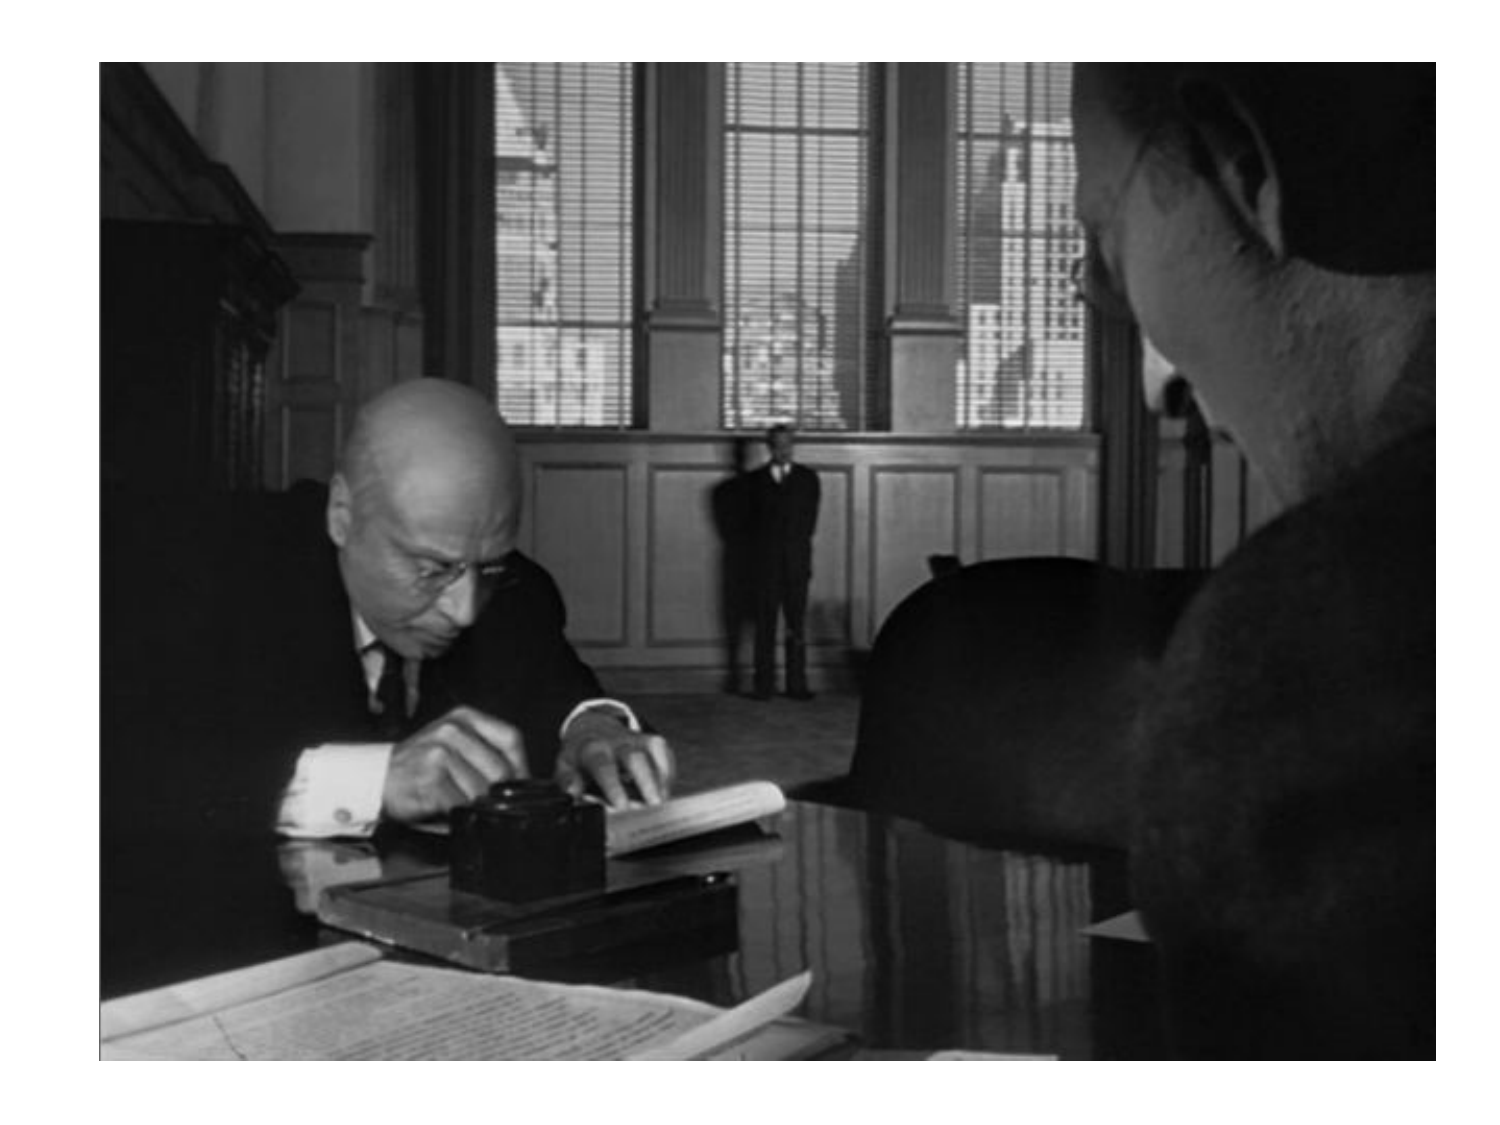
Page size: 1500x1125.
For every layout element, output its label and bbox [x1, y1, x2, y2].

picture [99, 62, 1436, 1061]
